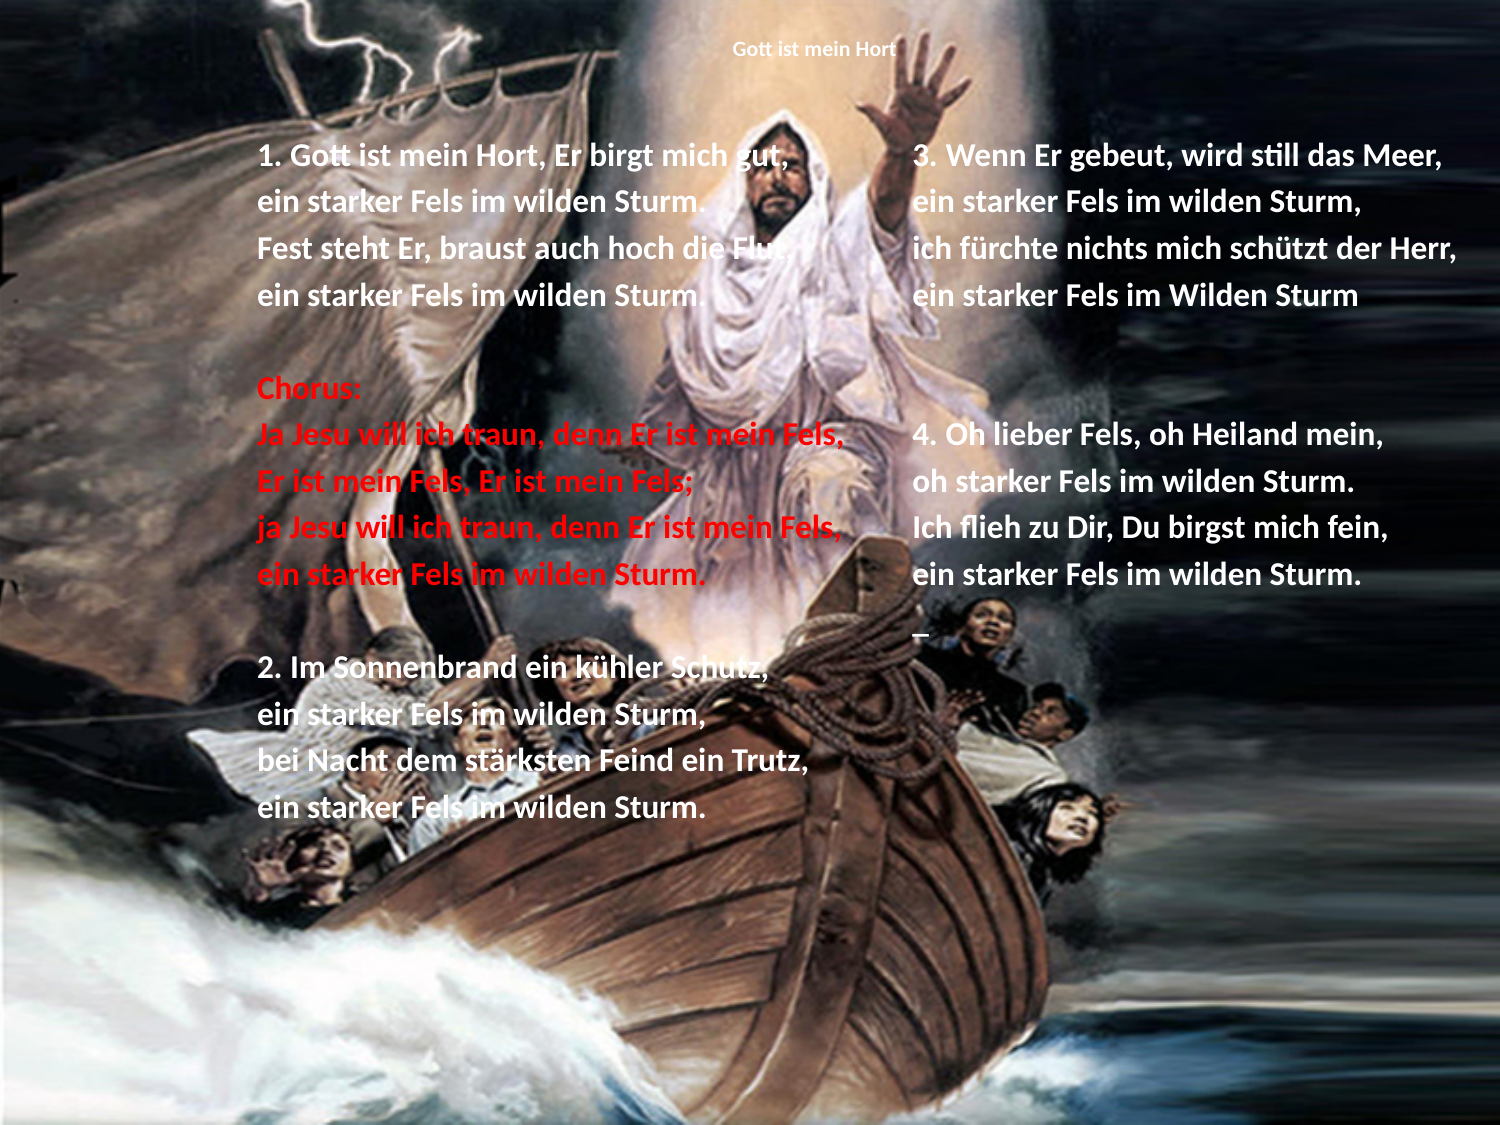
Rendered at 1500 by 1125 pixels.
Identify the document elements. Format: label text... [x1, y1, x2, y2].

title Gott ist mein Hort [442, 0, 1187, 95]
picture [0, 0, 1500, 1125]
subtitle 1. Gott ist mein Hort, Er birgt mich gut, ein starker Fels im wilden Sturm. Fest steht Er, braust auch hoch die Flut, ein starker Fels im wilden Sturm. Chorus: Ja Jesu will ich traun, denn Er ist mein Fels, Er ist mein Fels, Er ist mein Fels; ja Jesu will ich traun, denn Er ist mein Fels, ein starker Fels im wilden Sturm. 2. Im Sonnenbrand ein kühler Schutz, ein starker Fels im wilden Sturm, bei Nacht dem stärksten Feind ein Trutz, ein starker Fels im wilden Sturm. 3. Wenn Er gebeut, wird still das Meer, ein starker Fels im wilden Sturm, ich fürchte nichts mich schützt der Herr, ein starker Fels im Wilden Sturm 4. Oh lieber Fels, oh Heiland mein, oh starker Fels im wilden Sturm. Ich flieh zu Dir, Du birgst mich fein, ein starker Fels im wilden Sturm. _ [242, 125, 1500, 870]
